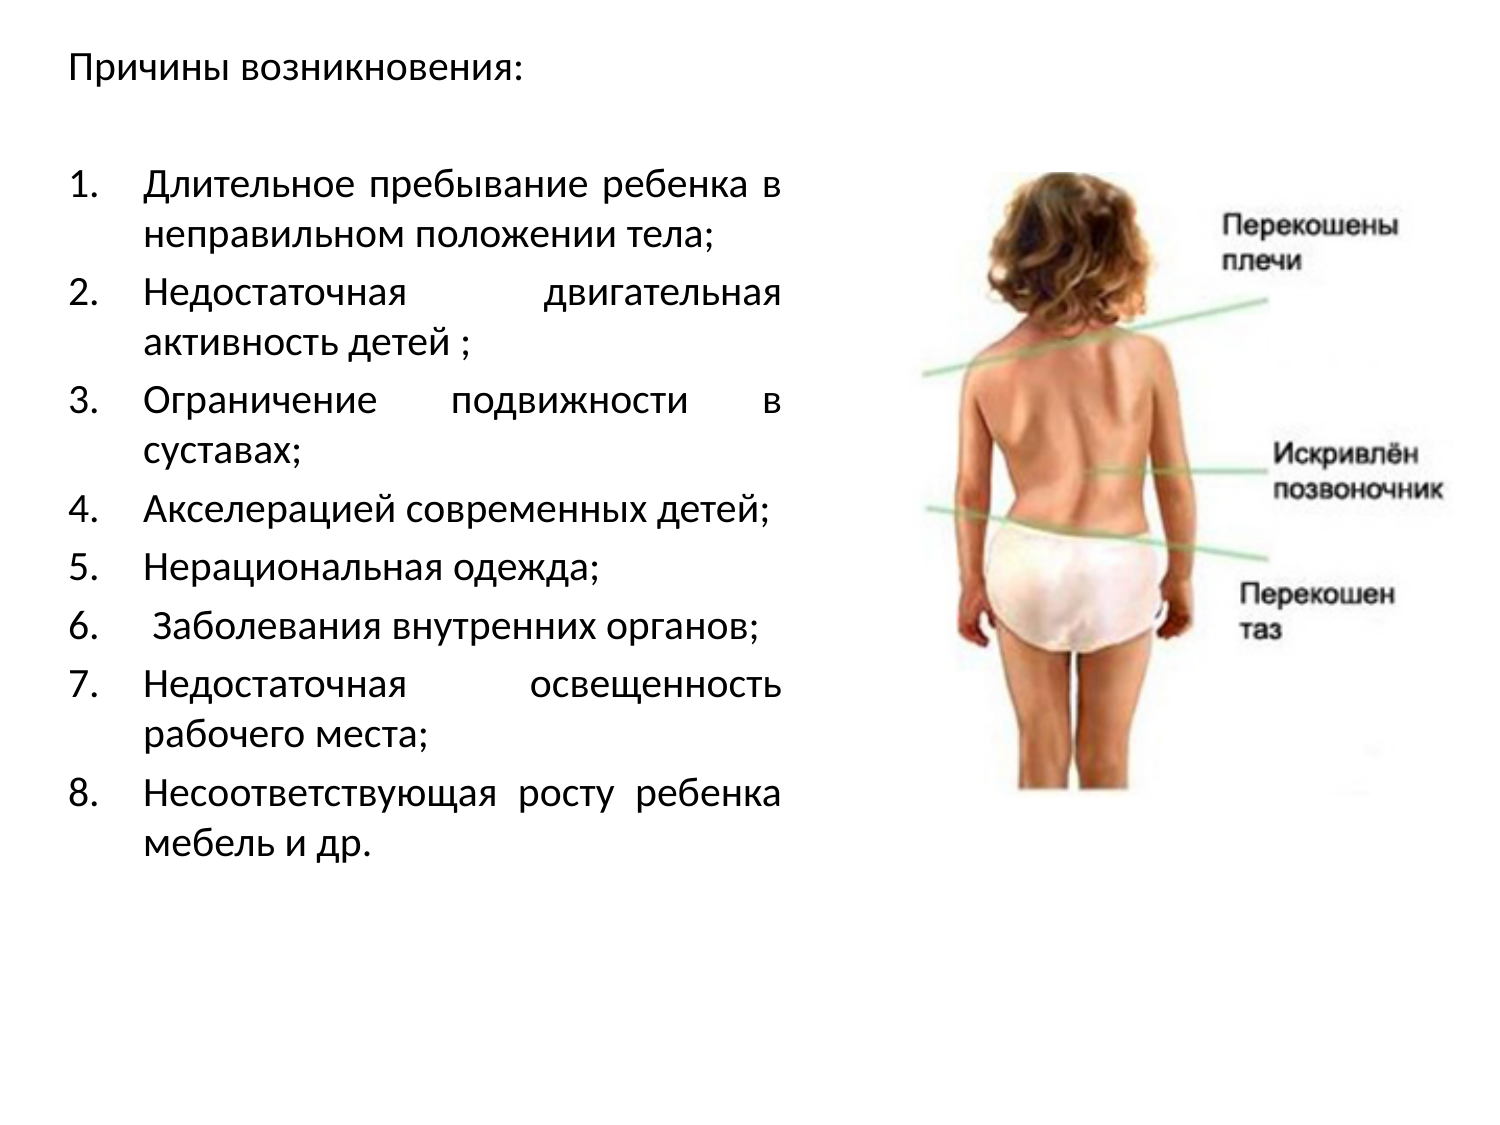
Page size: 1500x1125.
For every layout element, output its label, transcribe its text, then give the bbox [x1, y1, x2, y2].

list Причины возникновения: Длительное пребывание ребенка в неправильном положении тела; Недостаточная двигательная активность детей ; Ограничение подвижности в суставах; Акселерацией современных детей; Нерациональная одежда; Заболевания внутренних органов; Недостаточная освещенность рабочего места; Несоответствующая росту ребенка мебель и др. [53, 30, 798, 1005]
picture [828, 172, 1454, 798]
